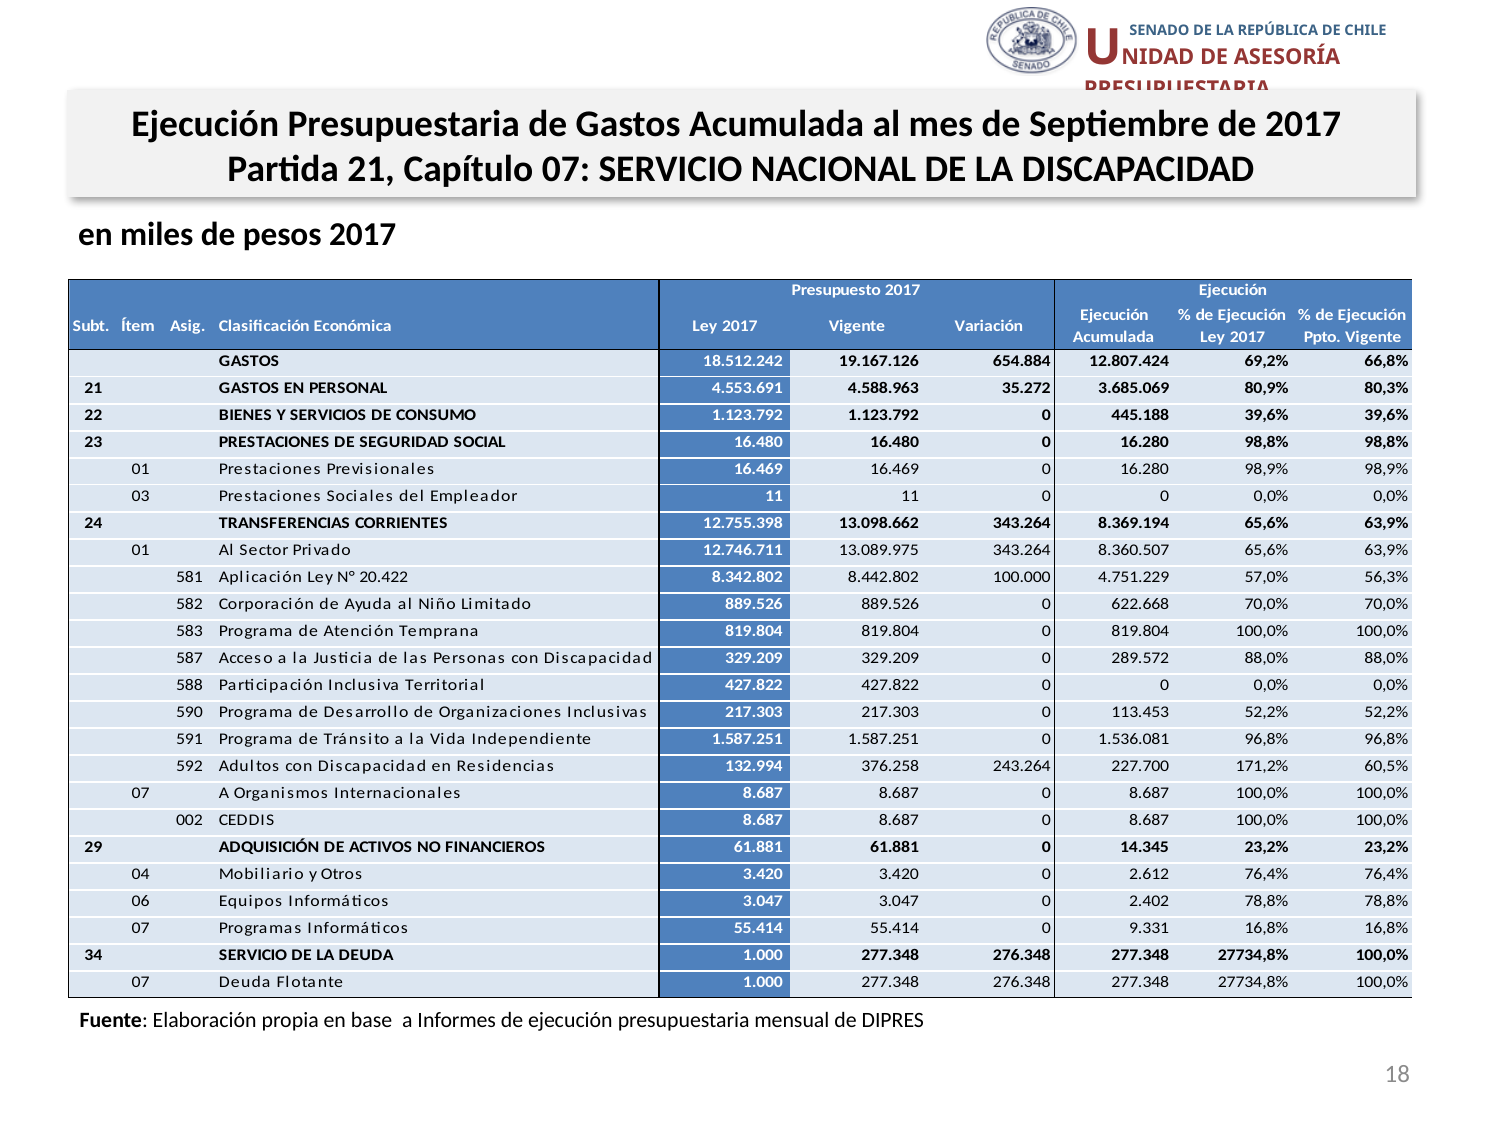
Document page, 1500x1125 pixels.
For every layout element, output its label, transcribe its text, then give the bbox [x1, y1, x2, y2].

text_box en miles de pesos 2017 [63, 204, 1414, 279]
footer Fuente: Elaboración propia en base a Informes de ejecución presupuestaria mensual de DIPRES [64, 998, 1444, 1059]
text_box Ejecución Presupuestaria de Gastos Acumulada al mes de Septiembre de 2017 Partida 21, Capítulo 07: SERVICIO NACIONAL DE LA DISCAPACIDAD [67, 90, 1415, 197]
picture [986, 7, 1079, 76]
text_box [67, 278, 1414, 999]
slide_number 18 [1074, 1042, 1425, 1103]
